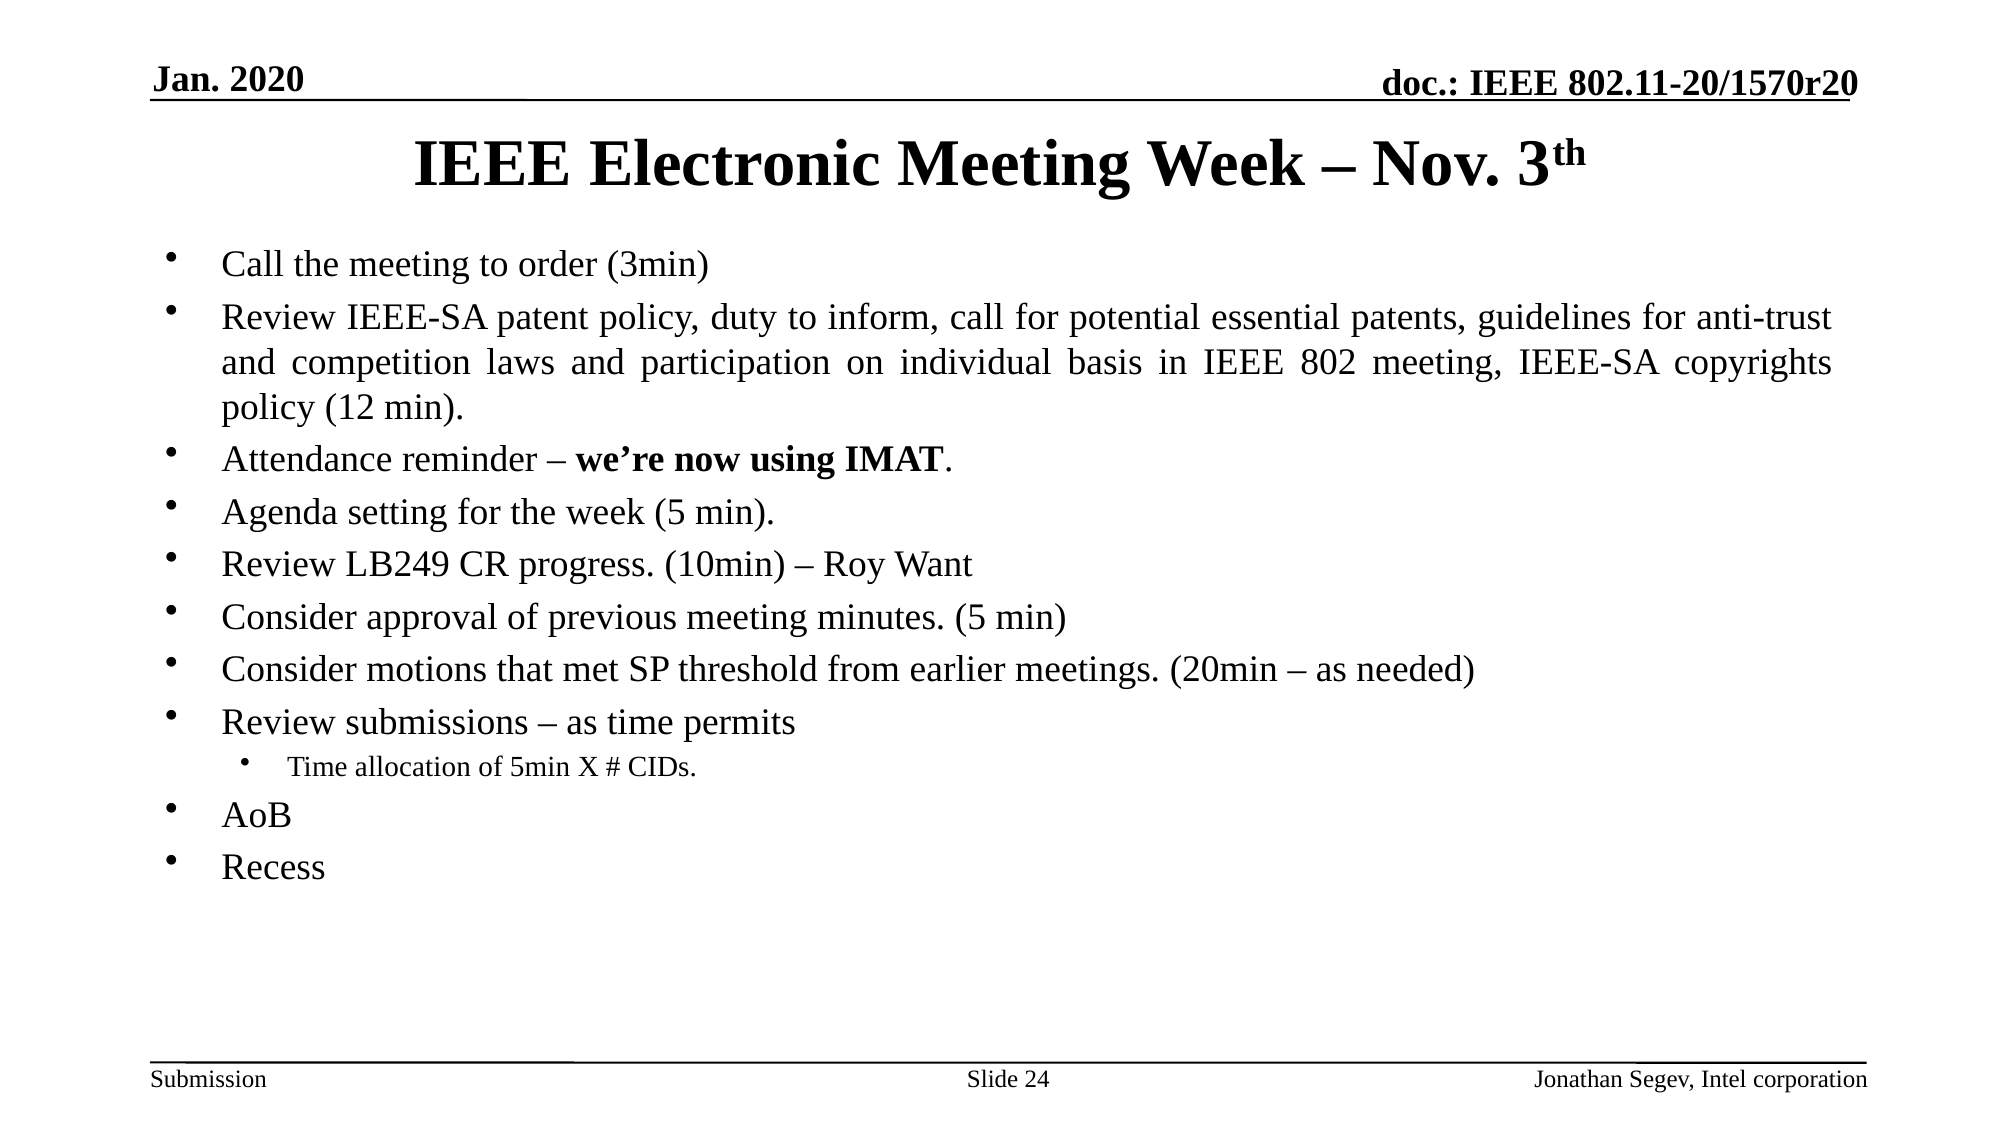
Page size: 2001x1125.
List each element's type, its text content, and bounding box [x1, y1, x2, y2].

title IEEE Electronic Meeting Week – Nov. 3th [149, 112, 1850, 205]
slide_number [152, 54, 563, 100]
slide_number Slide 24 [950, 1061, 1067, 1123]
footer Jonathan Segev, Intel corporation [1171, 1061, 1869, 1093]
list Call the meeting to order (3min) Review IEEE-SA patent policy, duty to inform, call for potential essential patents, guidelines for anti-trust and competition laws and participation on individual basis in IEEE 802 meeting, IEEE-SA copyrights policy (12 min). Attendance reminder – we’re now using IMAT. Agenda setting for the week (5 min). Review LB249 CR progress. (10min) – Roy Want Consider approval of previous meeting minutes. (5 min) Consider motions that met SP threshold from earlier meetings. (20min – as needed) Review submissions – as time permits Time allocation of 5min X # CIDs. AoB Recess [149, 231, 1850, 1000]
